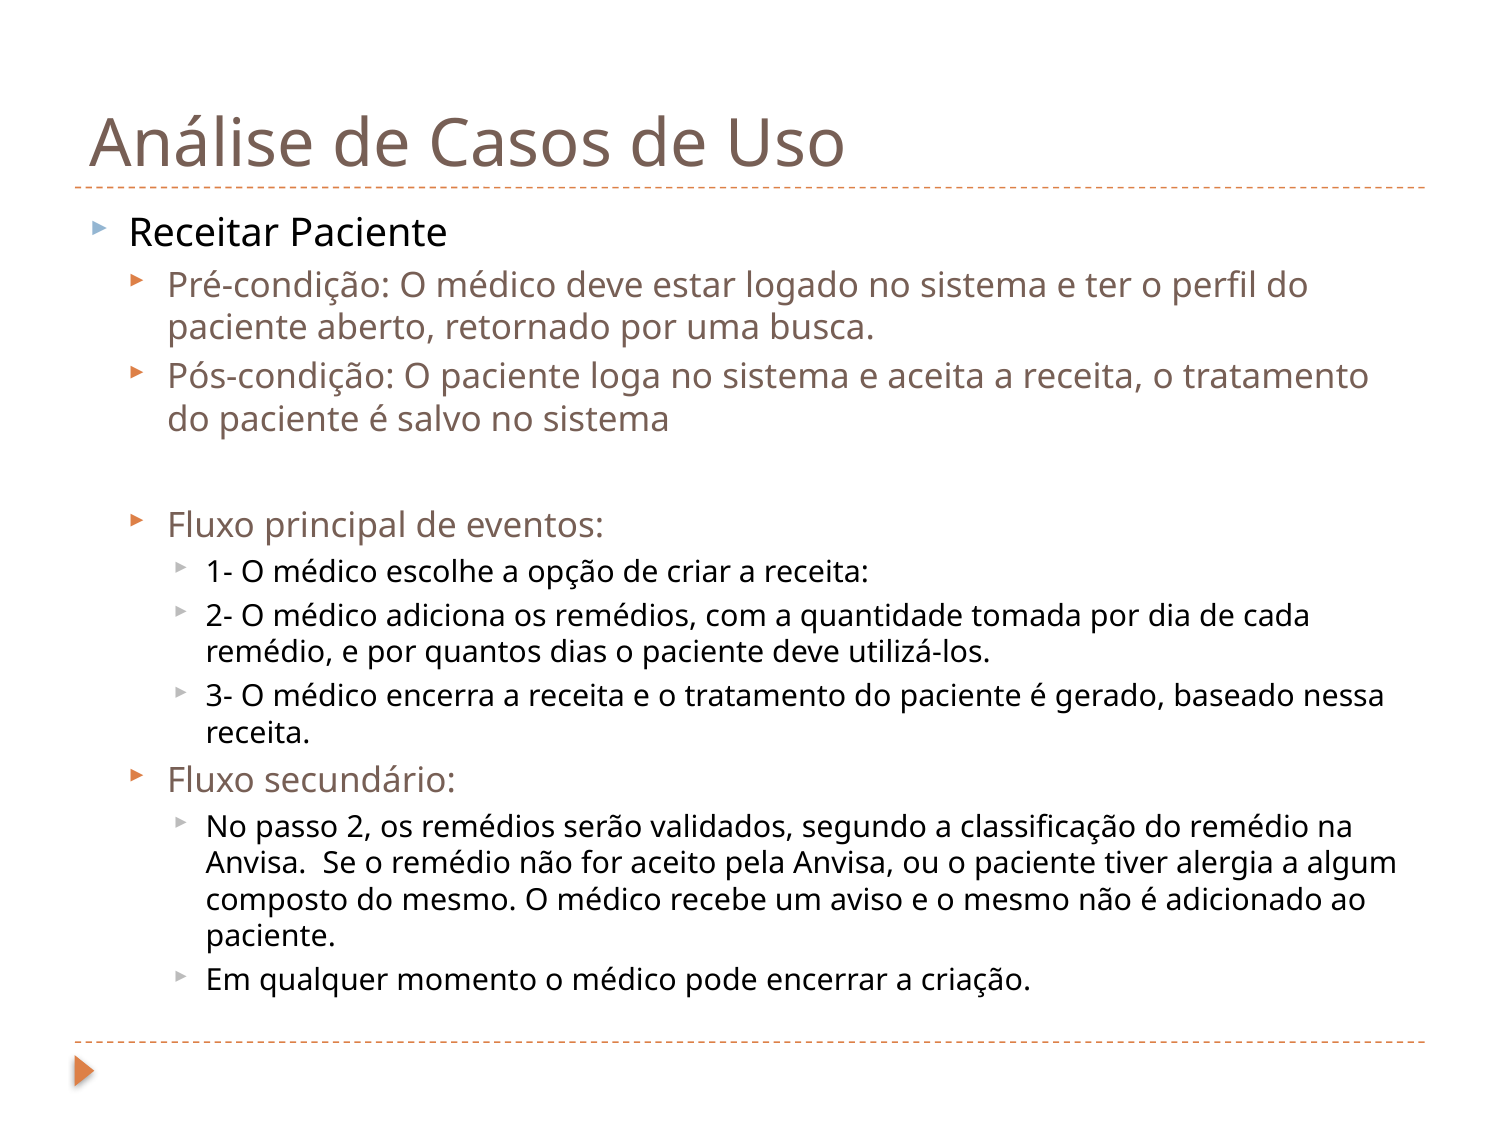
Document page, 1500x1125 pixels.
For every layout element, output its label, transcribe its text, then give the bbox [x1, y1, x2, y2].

list Receitar Paciente Pré-condição: O médico deve estar logado no sistema e ter o perfil do paciente aberto, retornado por uma busca. Pós-condição: O paciente loga no sistema e aceita a receita, o tratamento do paciente é salvo no sistema Fluxo principal de eventos: 1- O médico escolhe a opção de criar a receita: 2- O médico adiciona os remédios, com a quantidade tomada por dia de cada remédio, e por quantos dias o paciente deve utilizá-los. 3- O médico encerra a receita e o tratamento do paciente é gerado, baseado nessa receita. Fluxo secundário: No passo 2, os remédios serão validados, segundo a classificação do remédio na Anvisa. Se o remédio não for aceito pela Anvisa, ou o paciente tiver alergia a algum composto do mesmo. O médico recebe um aviso e o mesmo não é adicionado ao paciente. Em qualquer momento o médico pode encerrar a criação. [75, 200, 1425, 1010]
title Análise de Casos de Uso [75, 24, 1425, 188]
